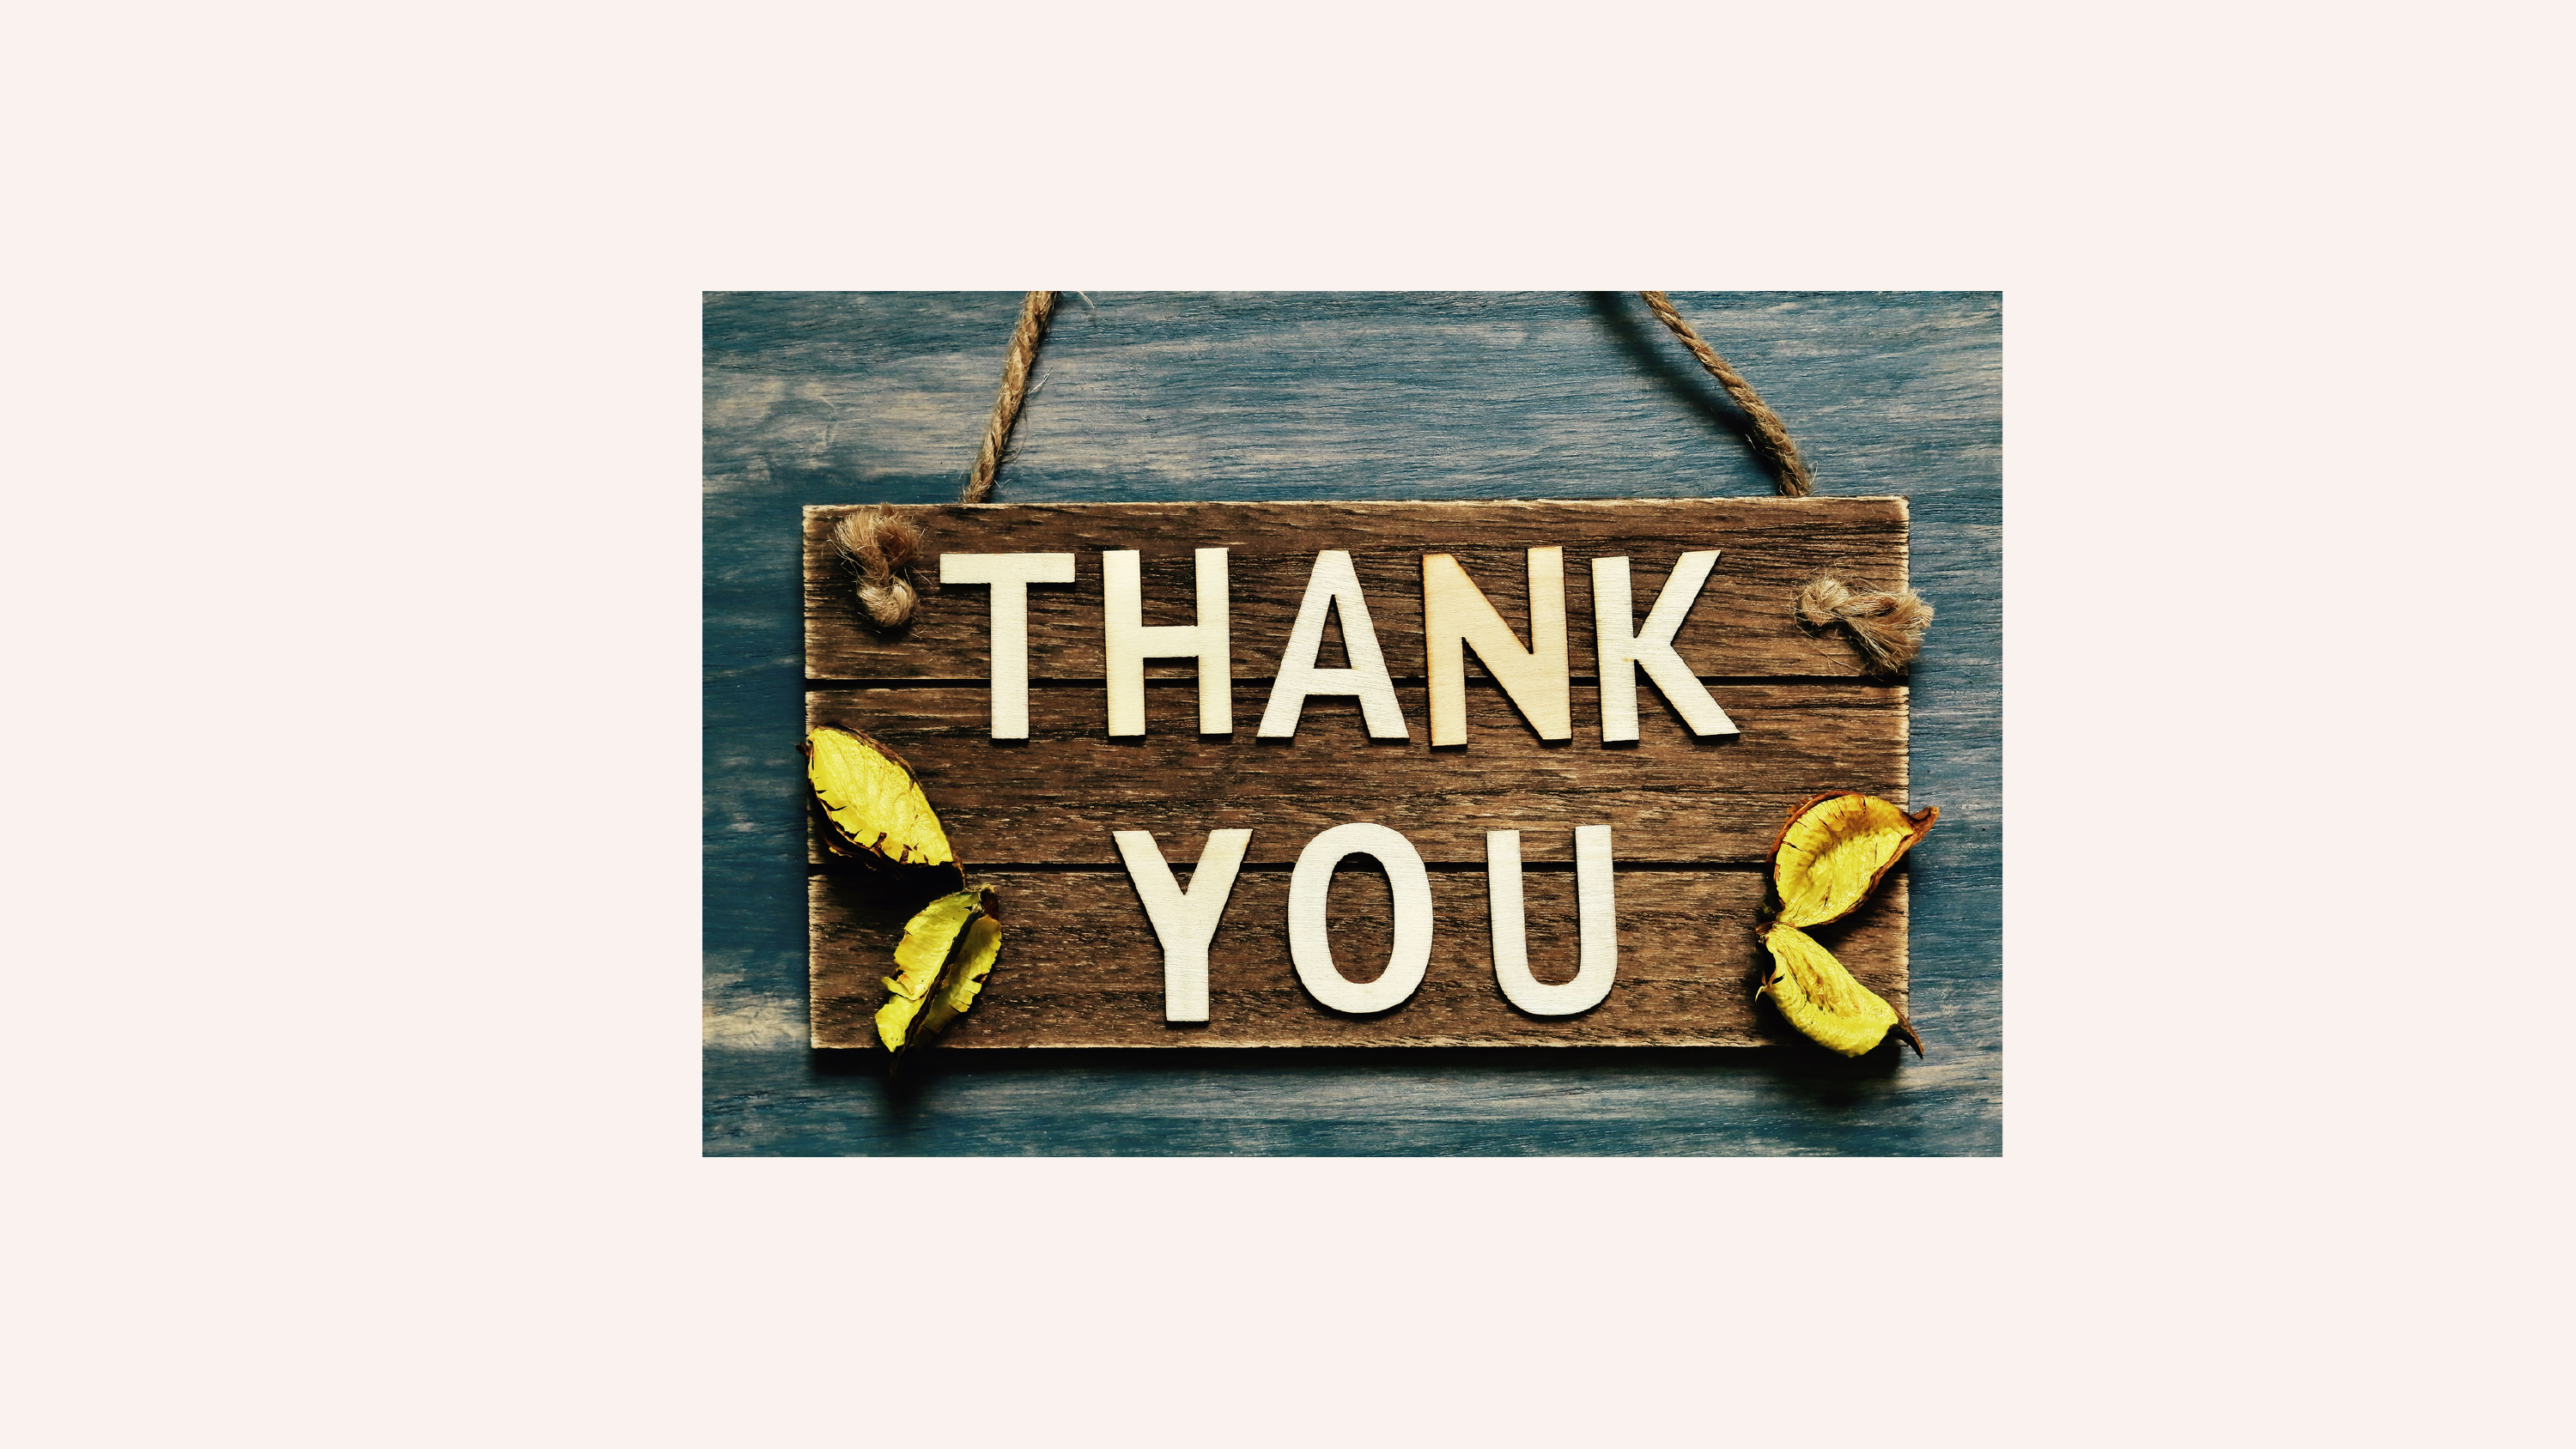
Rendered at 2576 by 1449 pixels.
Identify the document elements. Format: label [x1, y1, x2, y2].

text_box [702, 291, 2003, 1157]
